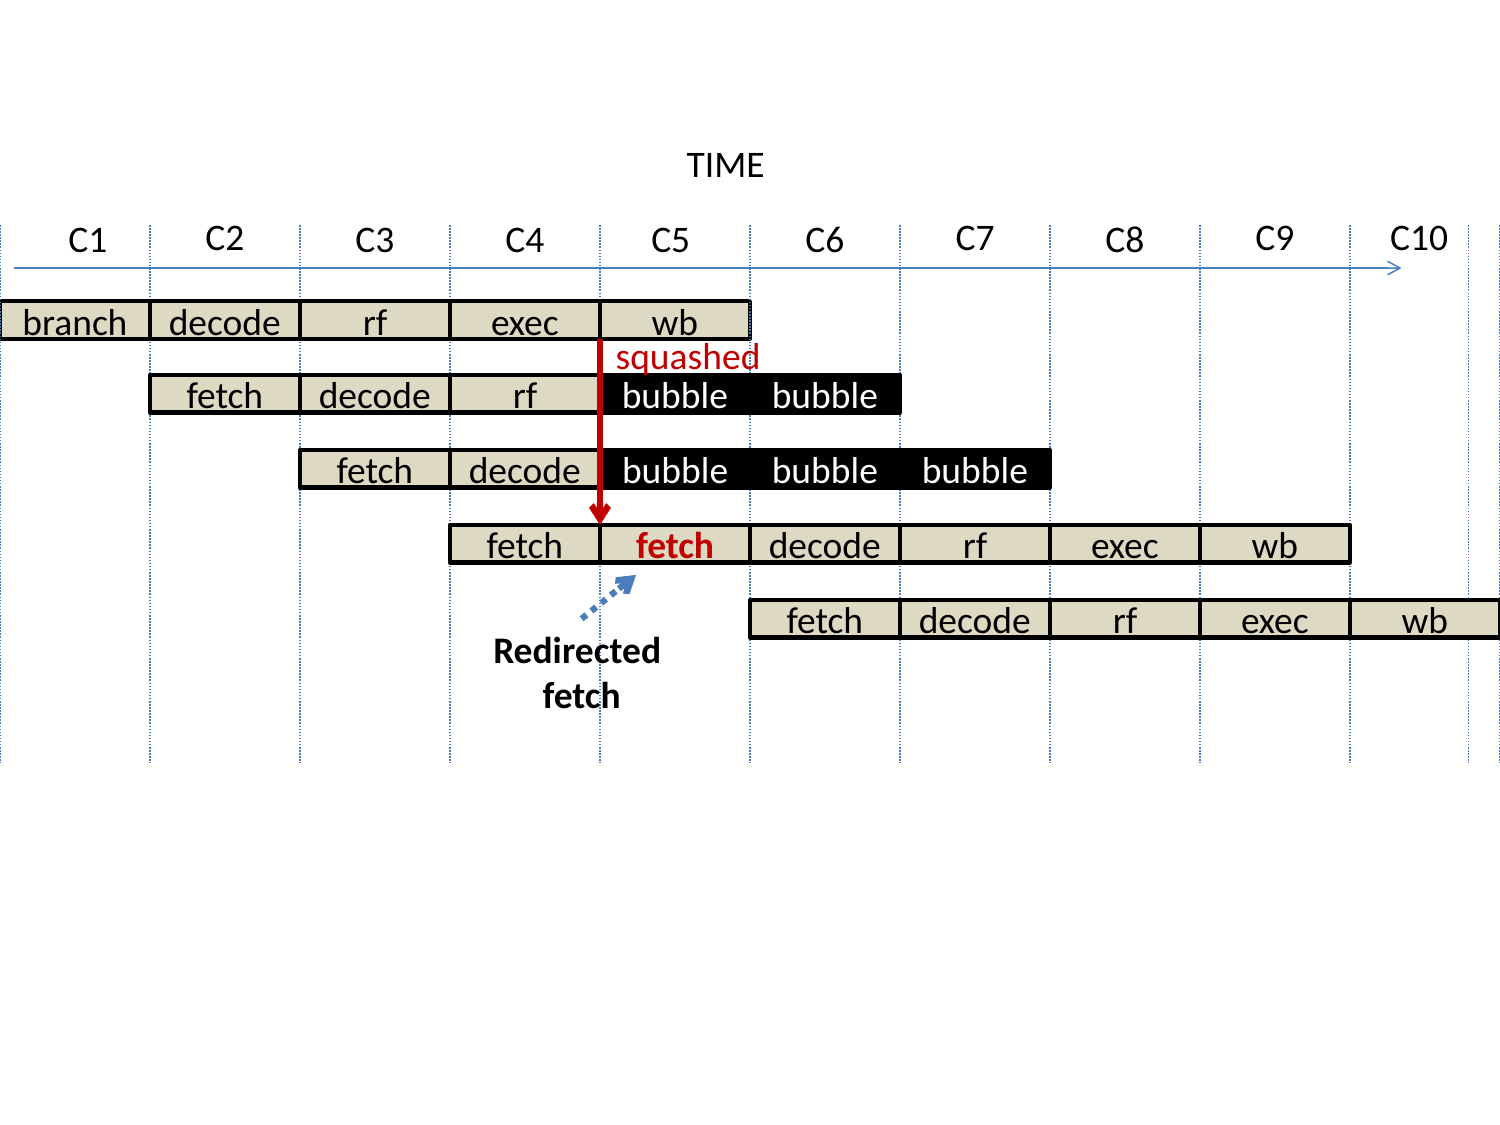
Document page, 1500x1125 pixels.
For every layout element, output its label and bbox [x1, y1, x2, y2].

text_box [0, 206, 1500, 763]
text_box [671, 132, 780, 193]
